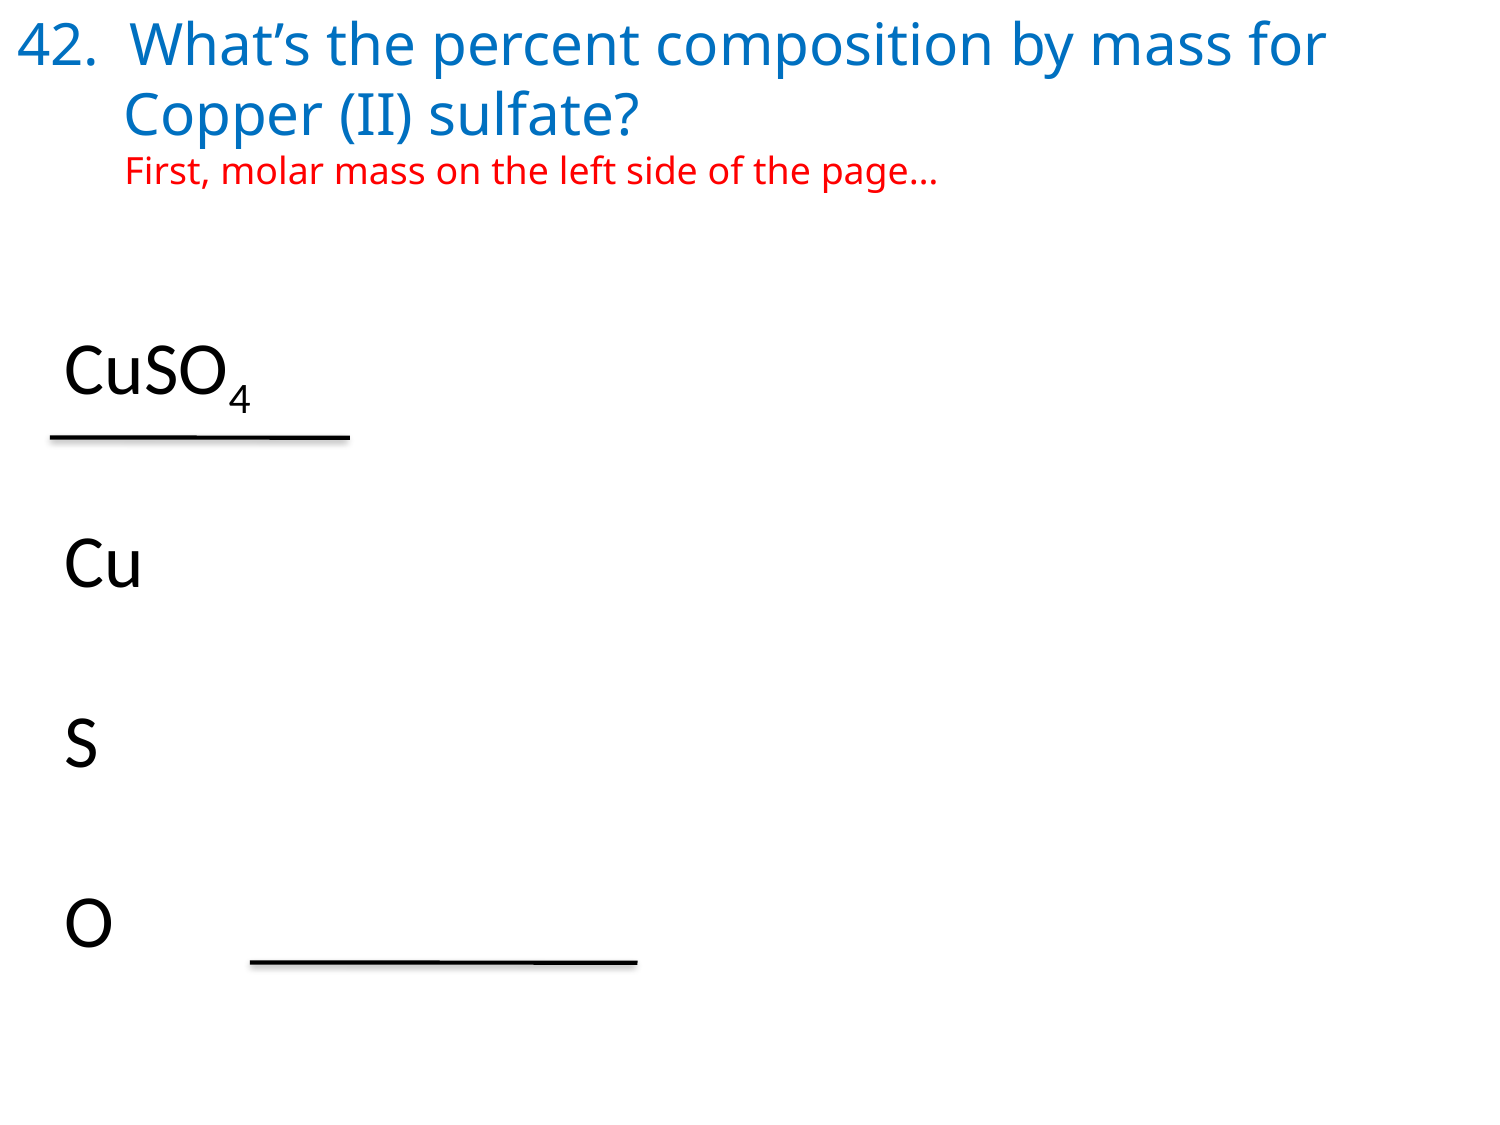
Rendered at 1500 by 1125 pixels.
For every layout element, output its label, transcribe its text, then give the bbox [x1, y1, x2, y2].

text_box CuSO4 Cu S O [49, 312, 650, 1015]
text_box 42. What’s the percent composition by mass for Copper (II) sulfate? First, molar mass on the left side of the page… [2, 0, 1500, 200]
